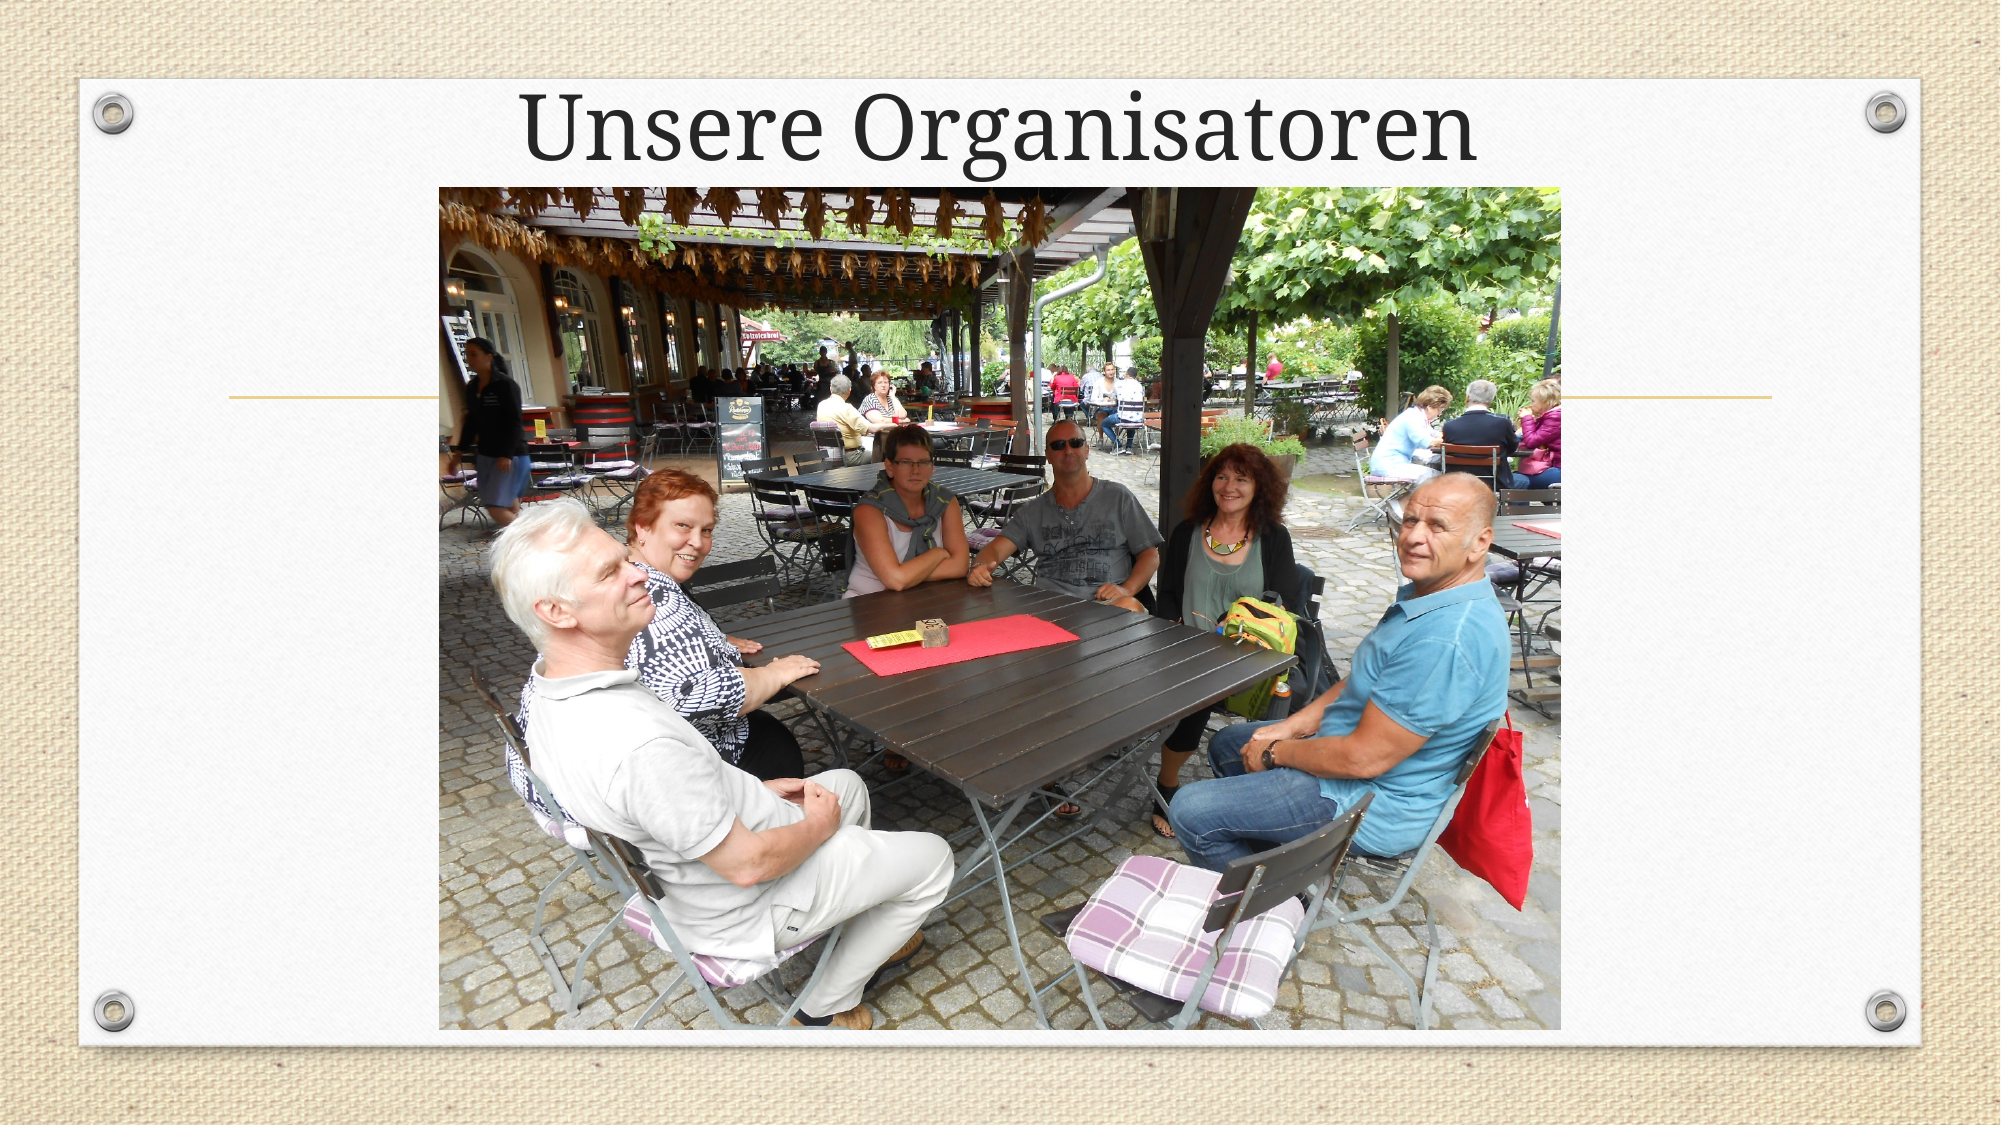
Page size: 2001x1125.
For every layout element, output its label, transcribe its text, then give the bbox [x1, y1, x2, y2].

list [438, 187, 1562, 1030]
title Unsere Organisatoren [137, 14, 1863, 233]
picture [0, 0, 2001, 1125]
